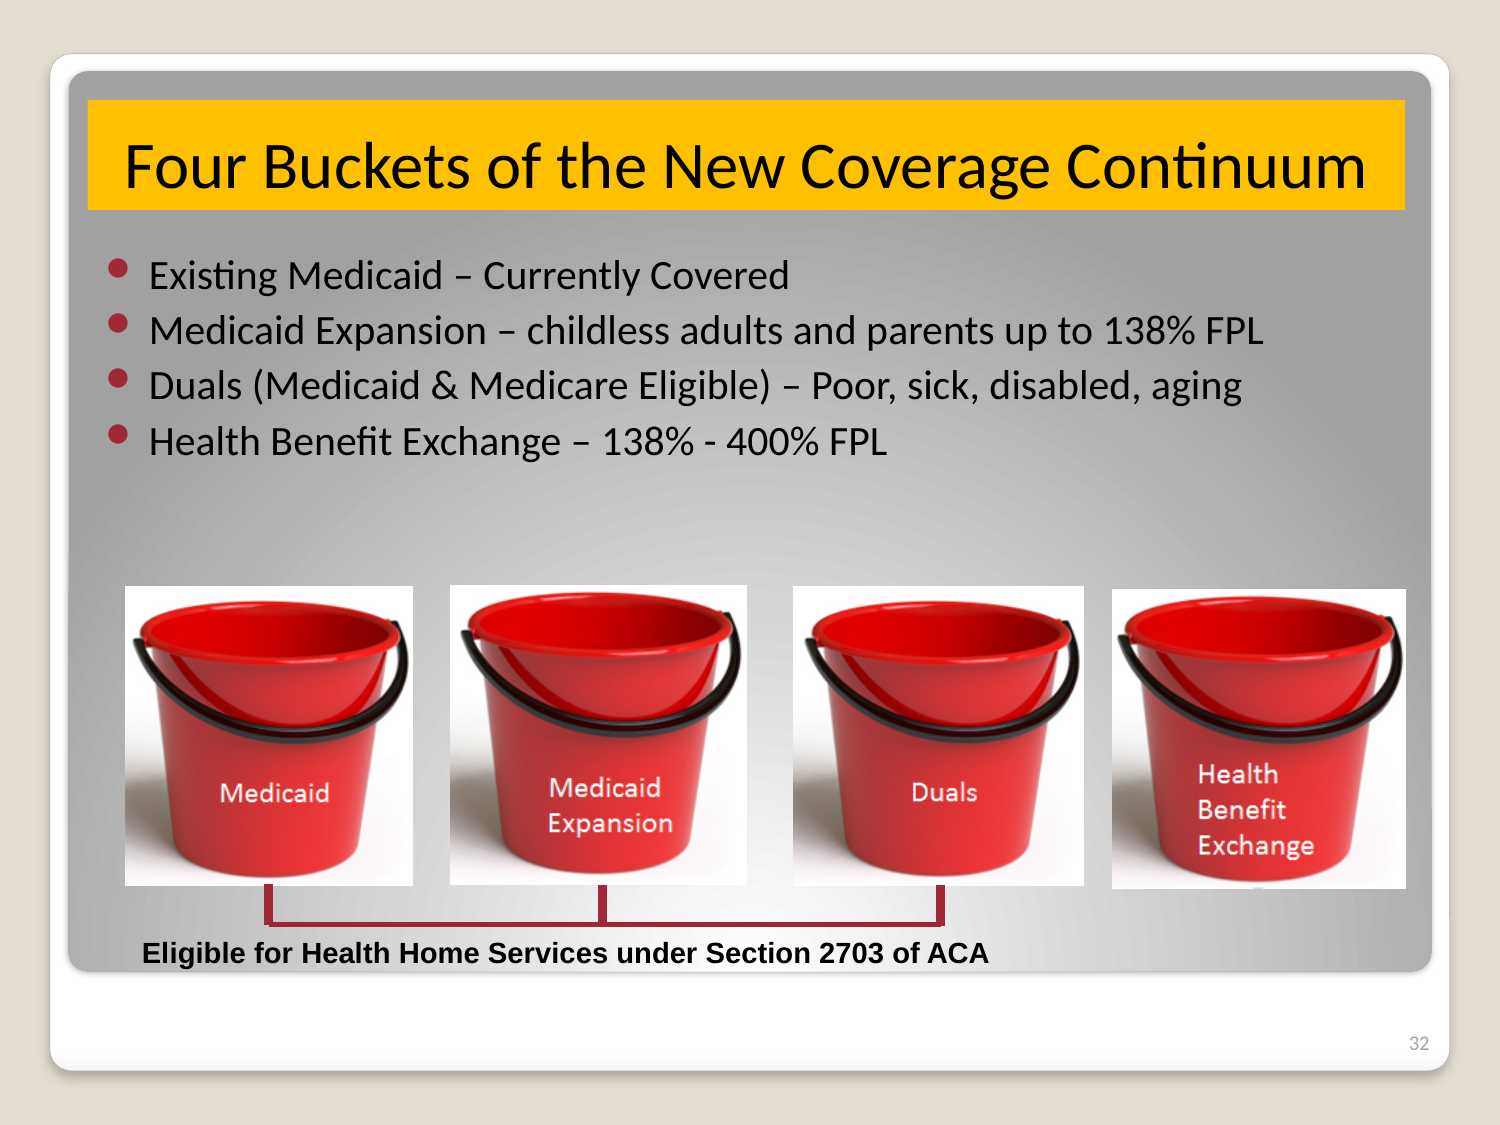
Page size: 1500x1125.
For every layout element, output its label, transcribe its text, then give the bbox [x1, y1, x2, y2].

text_box Eligible for Health Home Services under Section 2703 of ACA [126, 927, 1013, 977]
title Four Buckets of the New Coverage Continuum [87, 99, 1406, 211]
picture [793, 585, 1084, 886]
list Existing Medicaid – Currently Covered Medicaid Expansion – childless adults and parents up to 138% FPL Duals (Medicaid & Medicare Eligible) – Poor, sick, disabled, aging Health Benefit Exchange – 138% - 400% FPL [75, 232, 1419, 513]
picture [124, 585, 413, 886]
picture [449, 584, 747, 885]
slide_number 32 [1369, 1002, 1445, 1063]
picture [1112, 589, 1406, 890]
